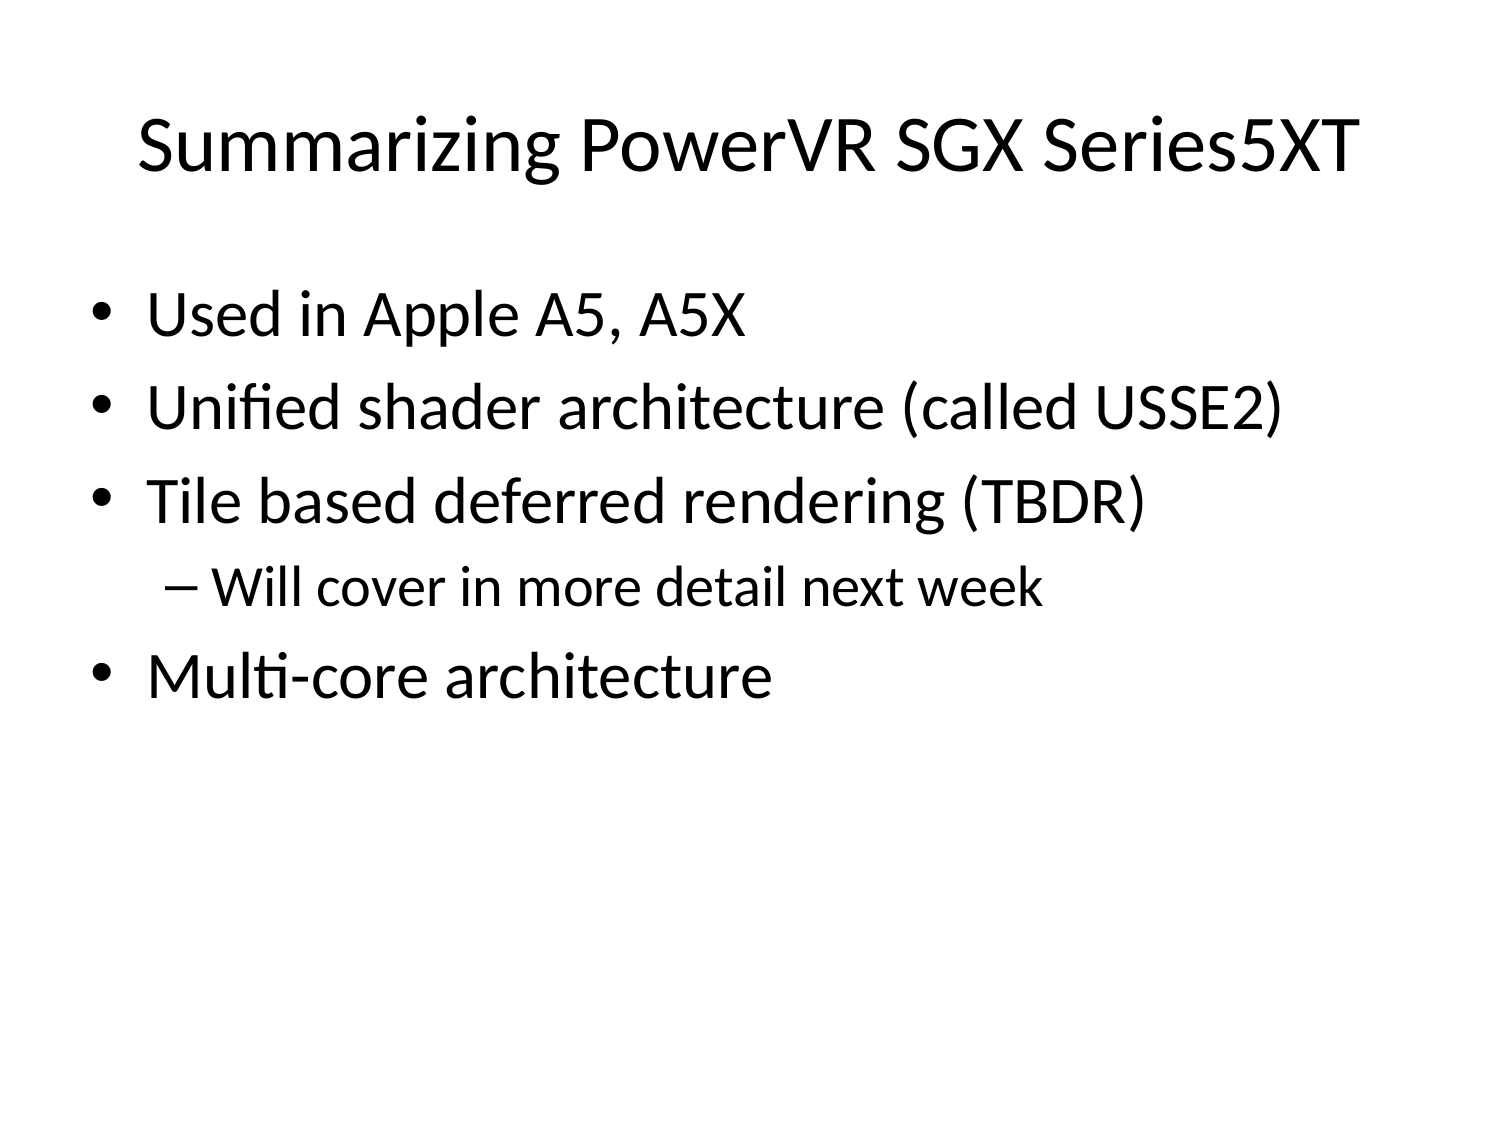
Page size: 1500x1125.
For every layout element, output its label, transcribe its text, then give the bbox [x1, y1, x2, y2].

list Used in Apple A5, A5X Unified shader architecture (called USSE2) Tile based deferred rendering (TBDR) Will cover in more detail next week Multi-core architecture [75, 262, 1425, 1005]
title Summarizing PowerVR SGX Series5XT [75, 45, 1425, 233]
